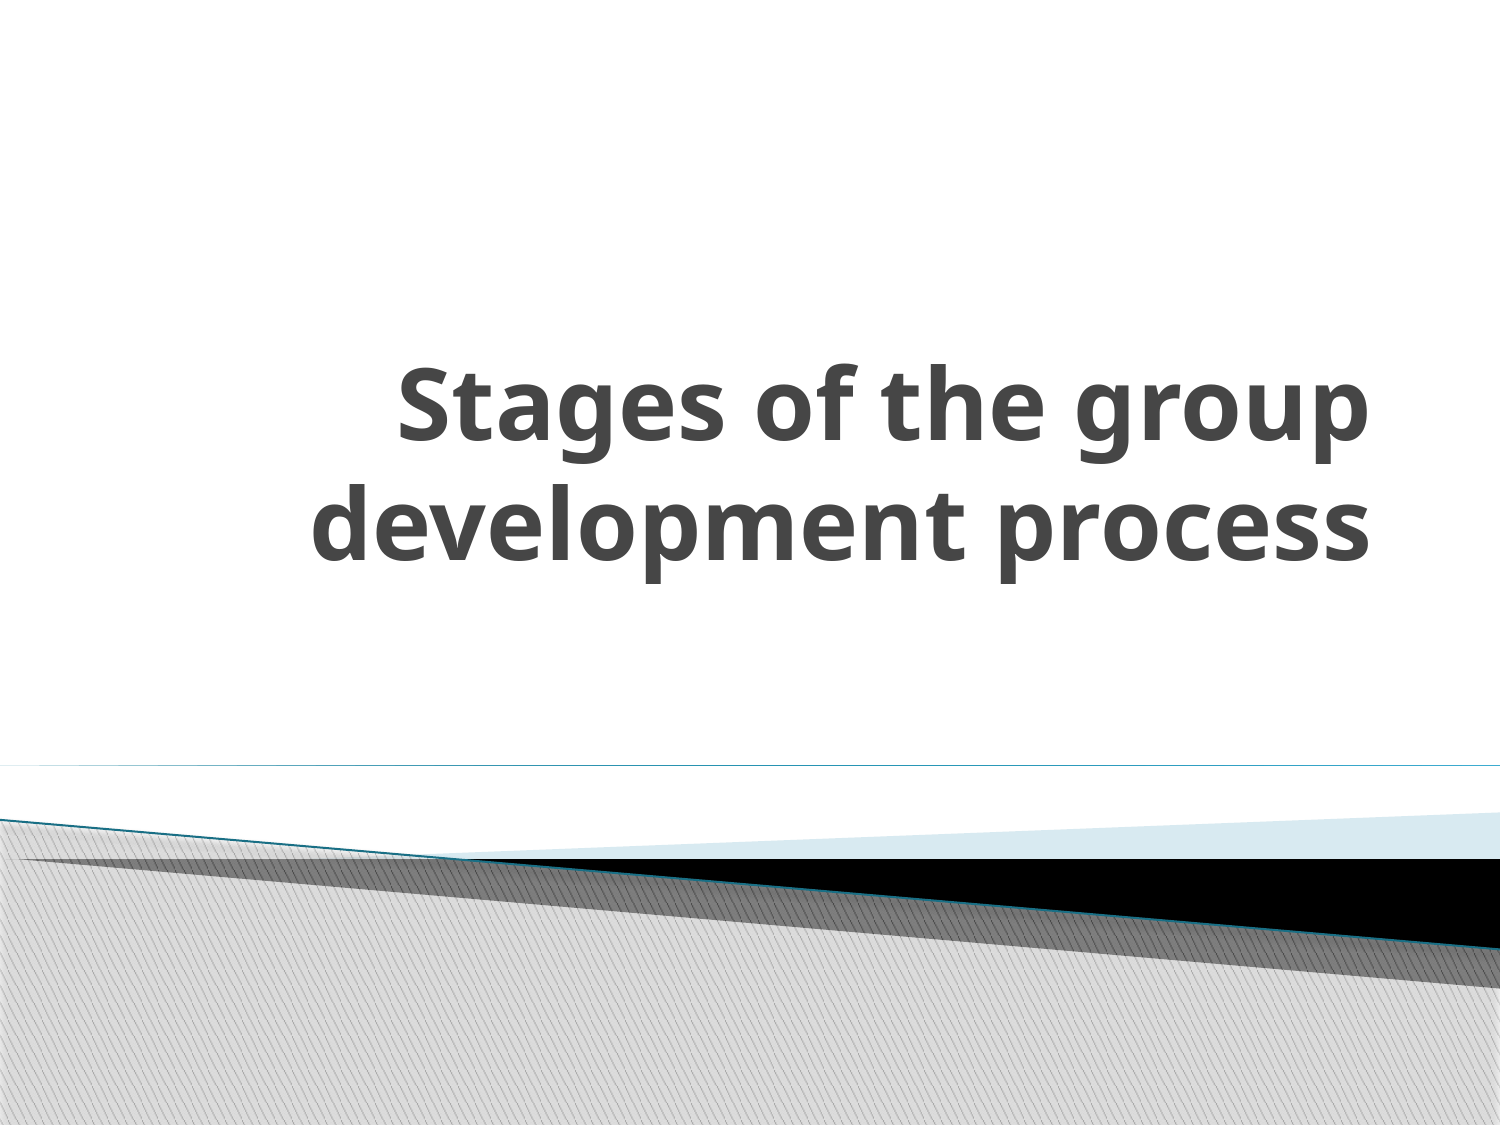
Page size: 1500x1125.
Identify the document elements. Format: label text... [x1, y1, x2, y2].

picture [5, 859, 1500, 989]
title Stages of the group development process [112, 287, 1388, 588]
